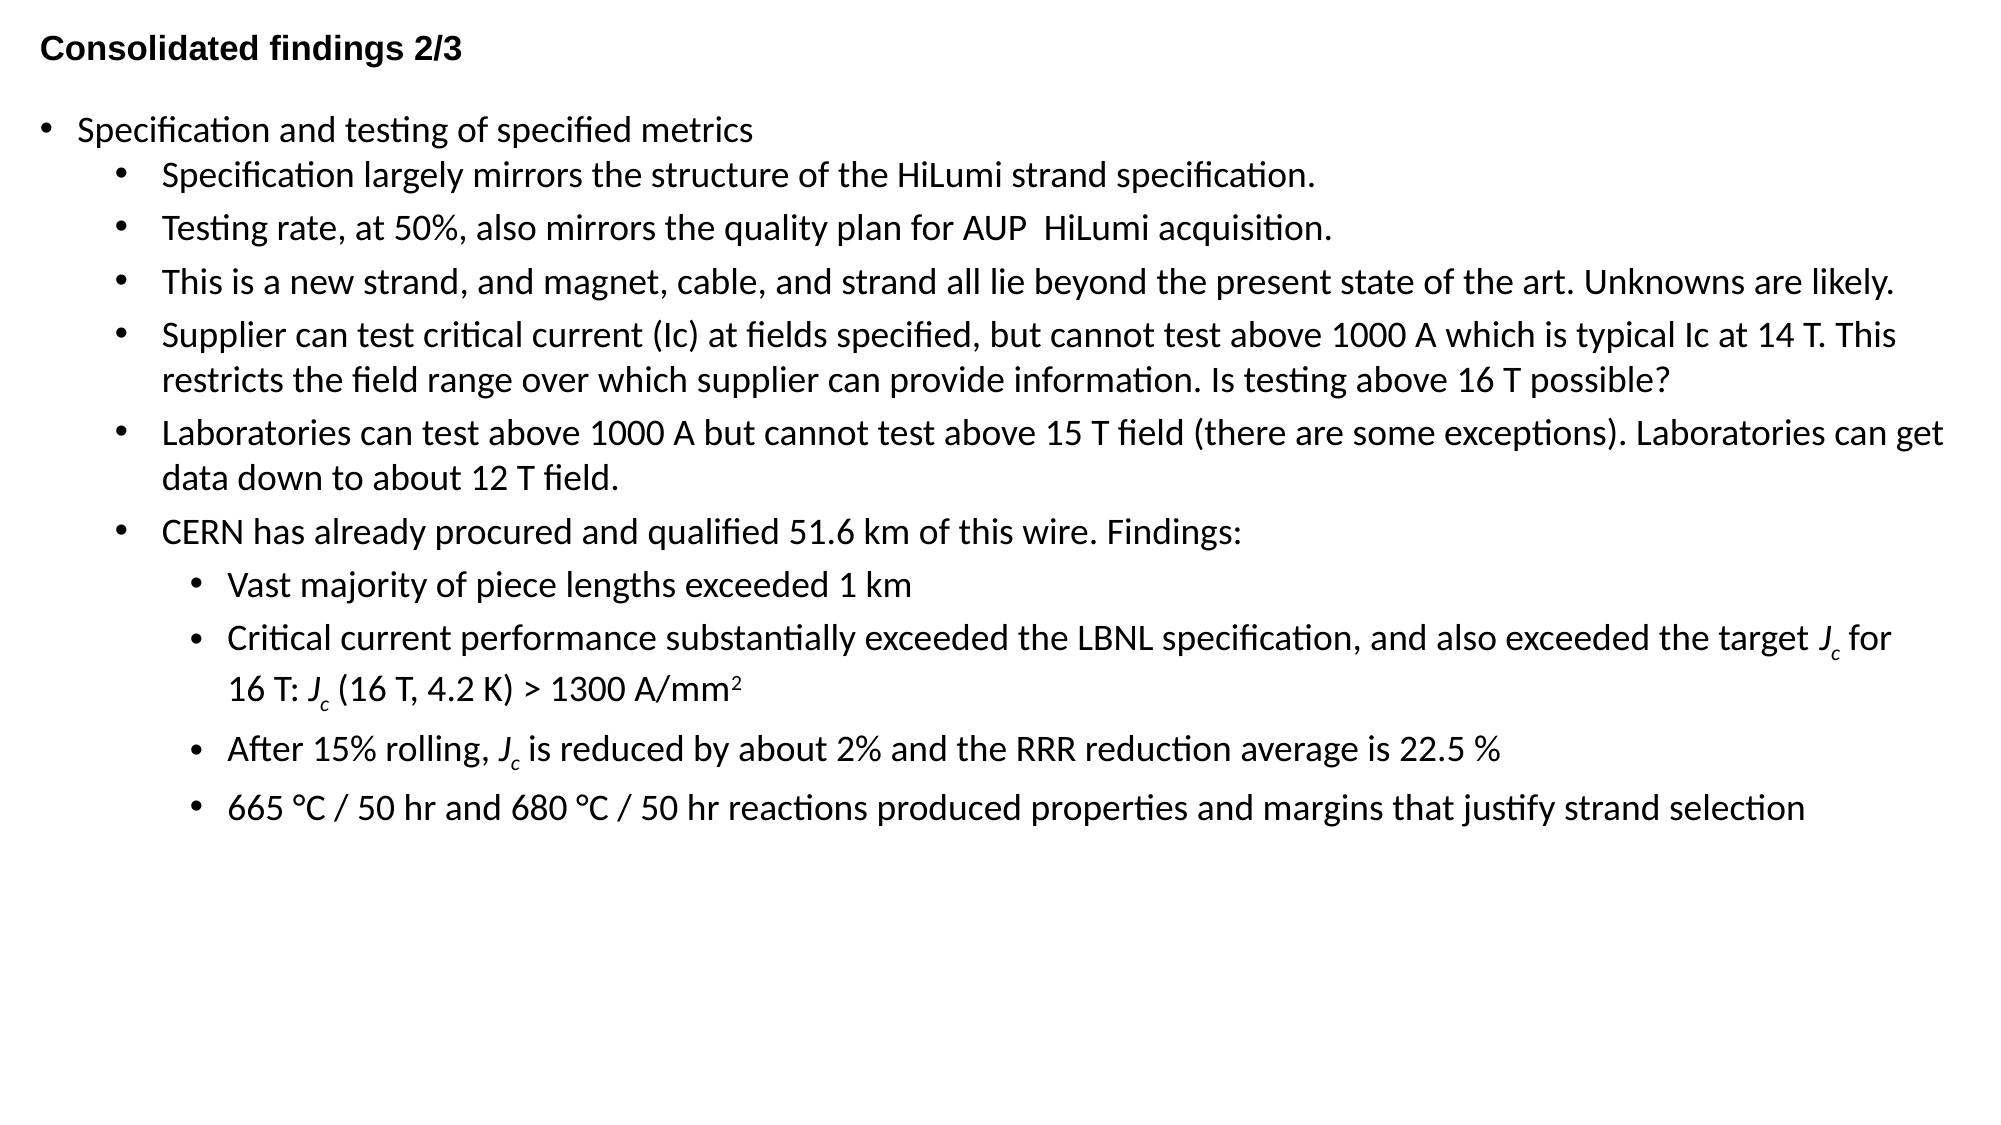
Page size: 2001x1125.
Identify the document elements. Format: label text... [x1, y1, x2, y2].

list Specification and testing of specified metrics Specification largely mirrors the structure of the HiLumi strand specification. Testing rate, at 50%, also mirrors the quality plan for AUP HiLumi acquisition. This is a new strand, and magnet, cable, and strand all lie beyond the present state of the art. Unknowns are likely. Supplier can test critical current (Ic) at fields specified, but cannot test above 1000 A which is typical Ic at 14 T. This restricts the field range over which supplier can provide information. Is testing above 16 T possible? Laboratories can test above 1000 A but cannot test above 15 T field (there are some exceptions). Laboratories can get data down to about 12 T field. CERN has already procured and qualified 51.6 km of this wire. Findings: Vast majority of piece lengths exceeded 1 km Critical current performance substantially exceeded the LBNL specification, and also exceeded the target Jc for 16 T: Jc (16 T, 4.2 K) > 1300 A/mm2 After 15% rolling, Jc is reduced by about 2% and the RRR reduction average is 22.5 % 665 °C / 50 hr and 680 °C / 50 hr reactions produced properties and margins that justify strand selection [25, 97, 1975, 1088]
title Consolidated findings 2/3 [25, 22, 1848, 76]
